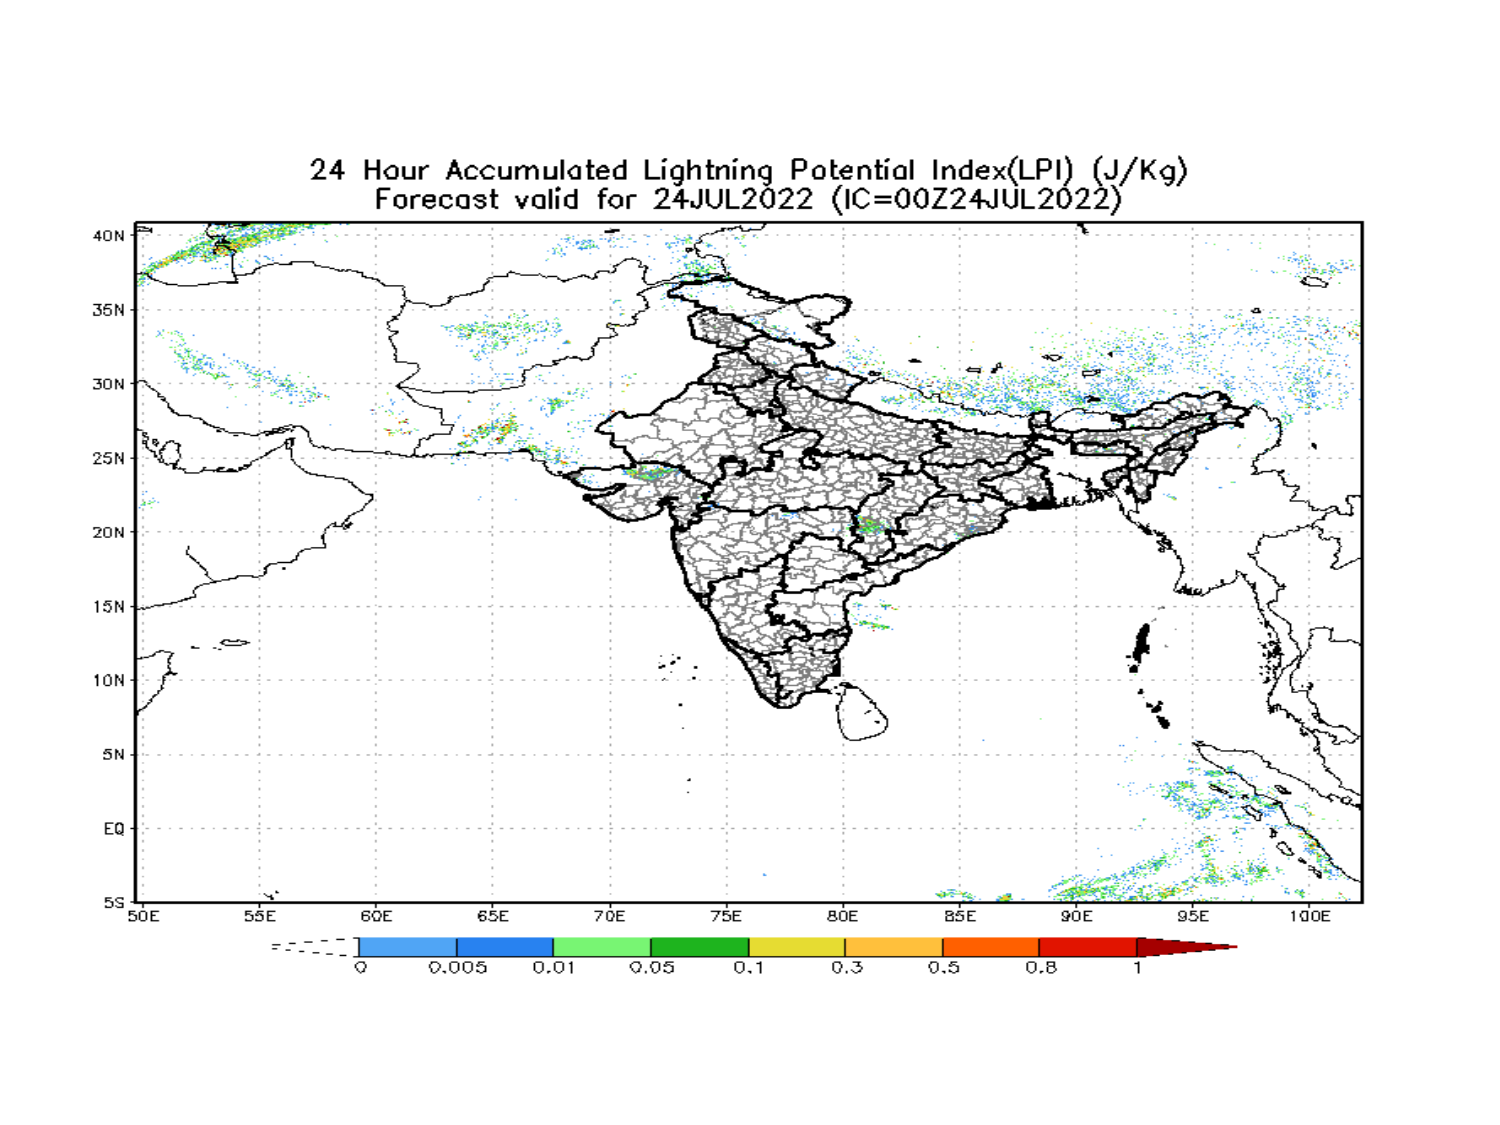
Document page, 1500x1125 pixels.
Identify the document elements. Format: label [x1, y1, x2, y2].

picture [74, 149, 1426, 976]
